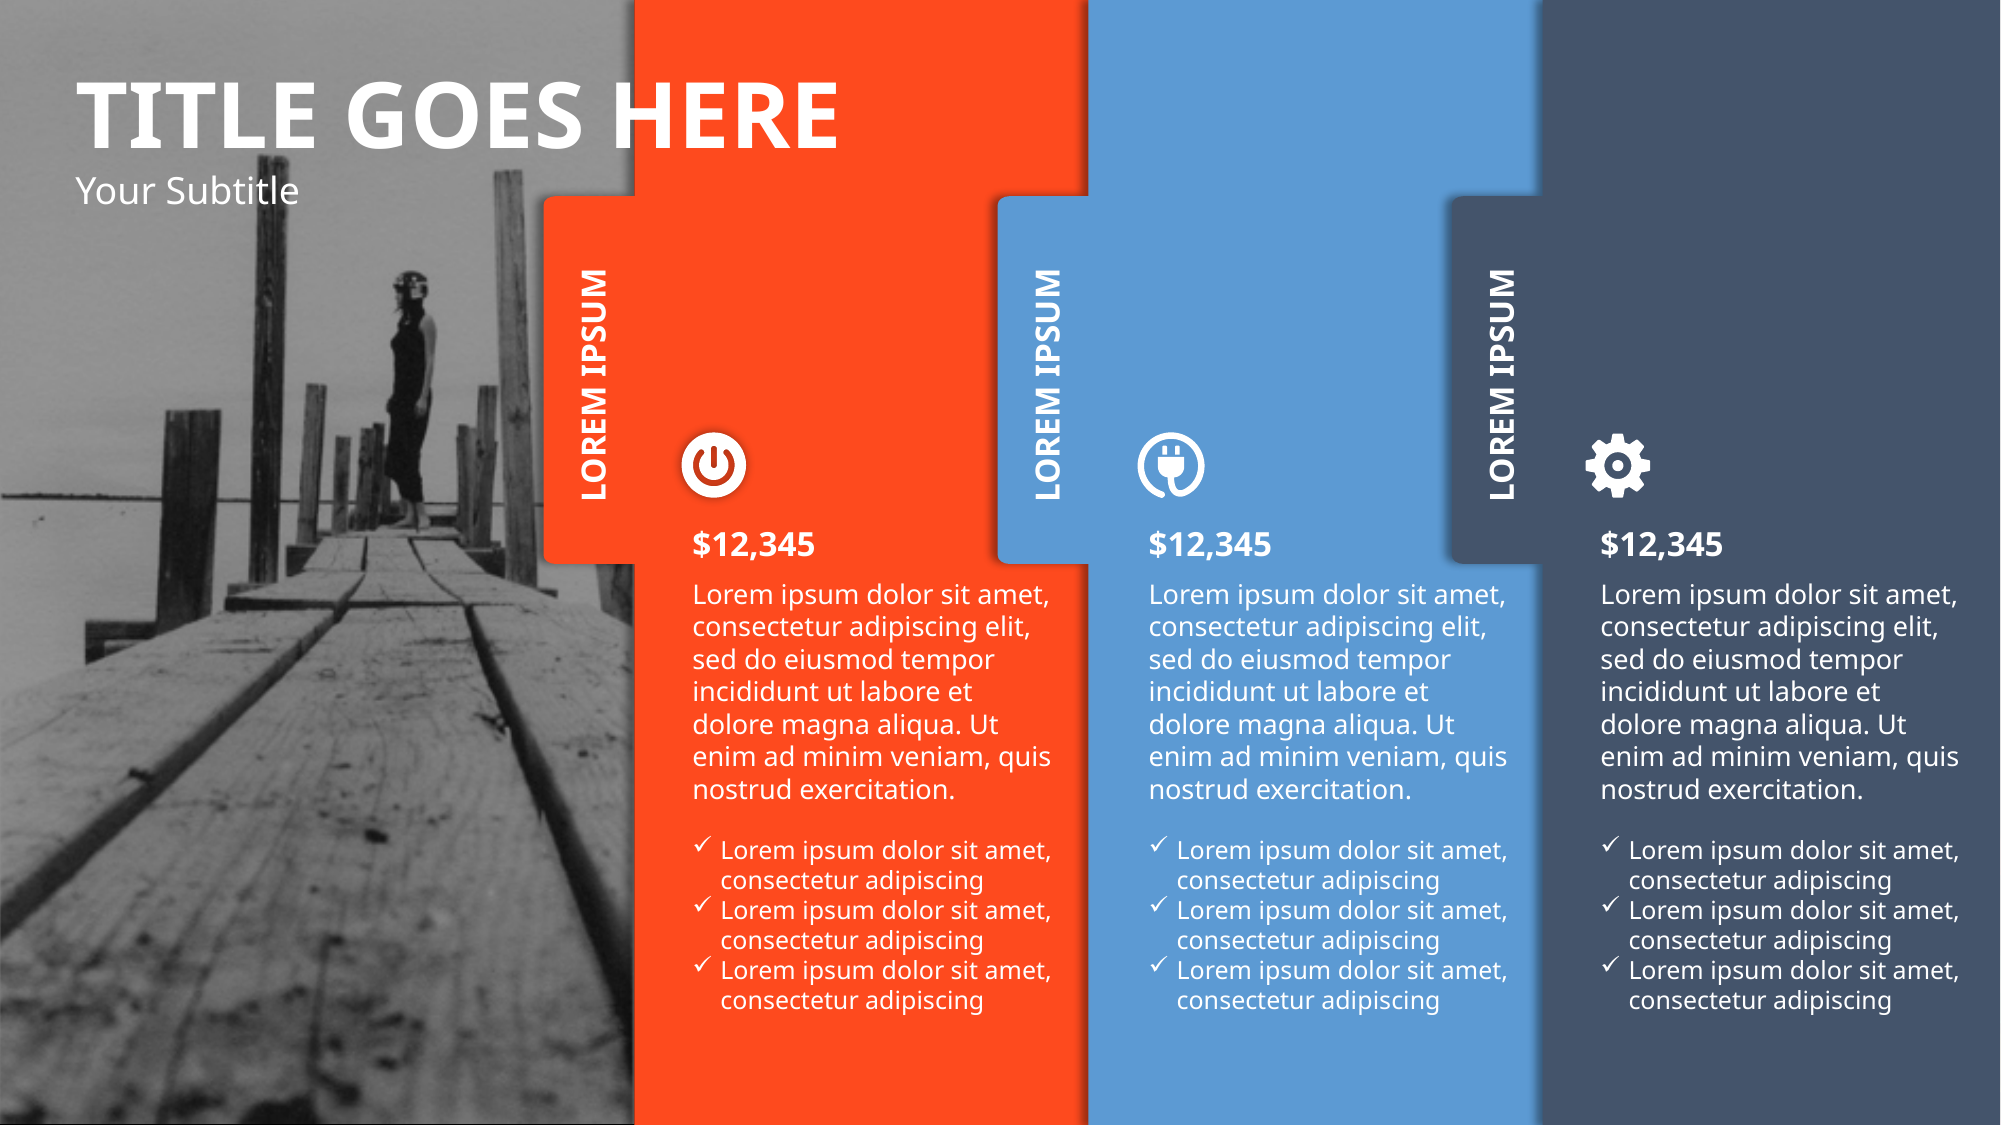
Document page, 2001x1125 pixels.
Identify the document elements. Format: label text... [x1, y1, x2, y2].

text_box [1585, 433, 1651, 498]
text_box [543, 0, 997, 1125]
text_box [1137, 432, 1205, 498]
text_box TITLE GOES HERE Your Subtitle [60, 49, 543, 220]
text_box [997, 0, 1451, 1125]
text_box [0, 0, 543, 1125]
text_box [1451, 0, 2000, 1125]
